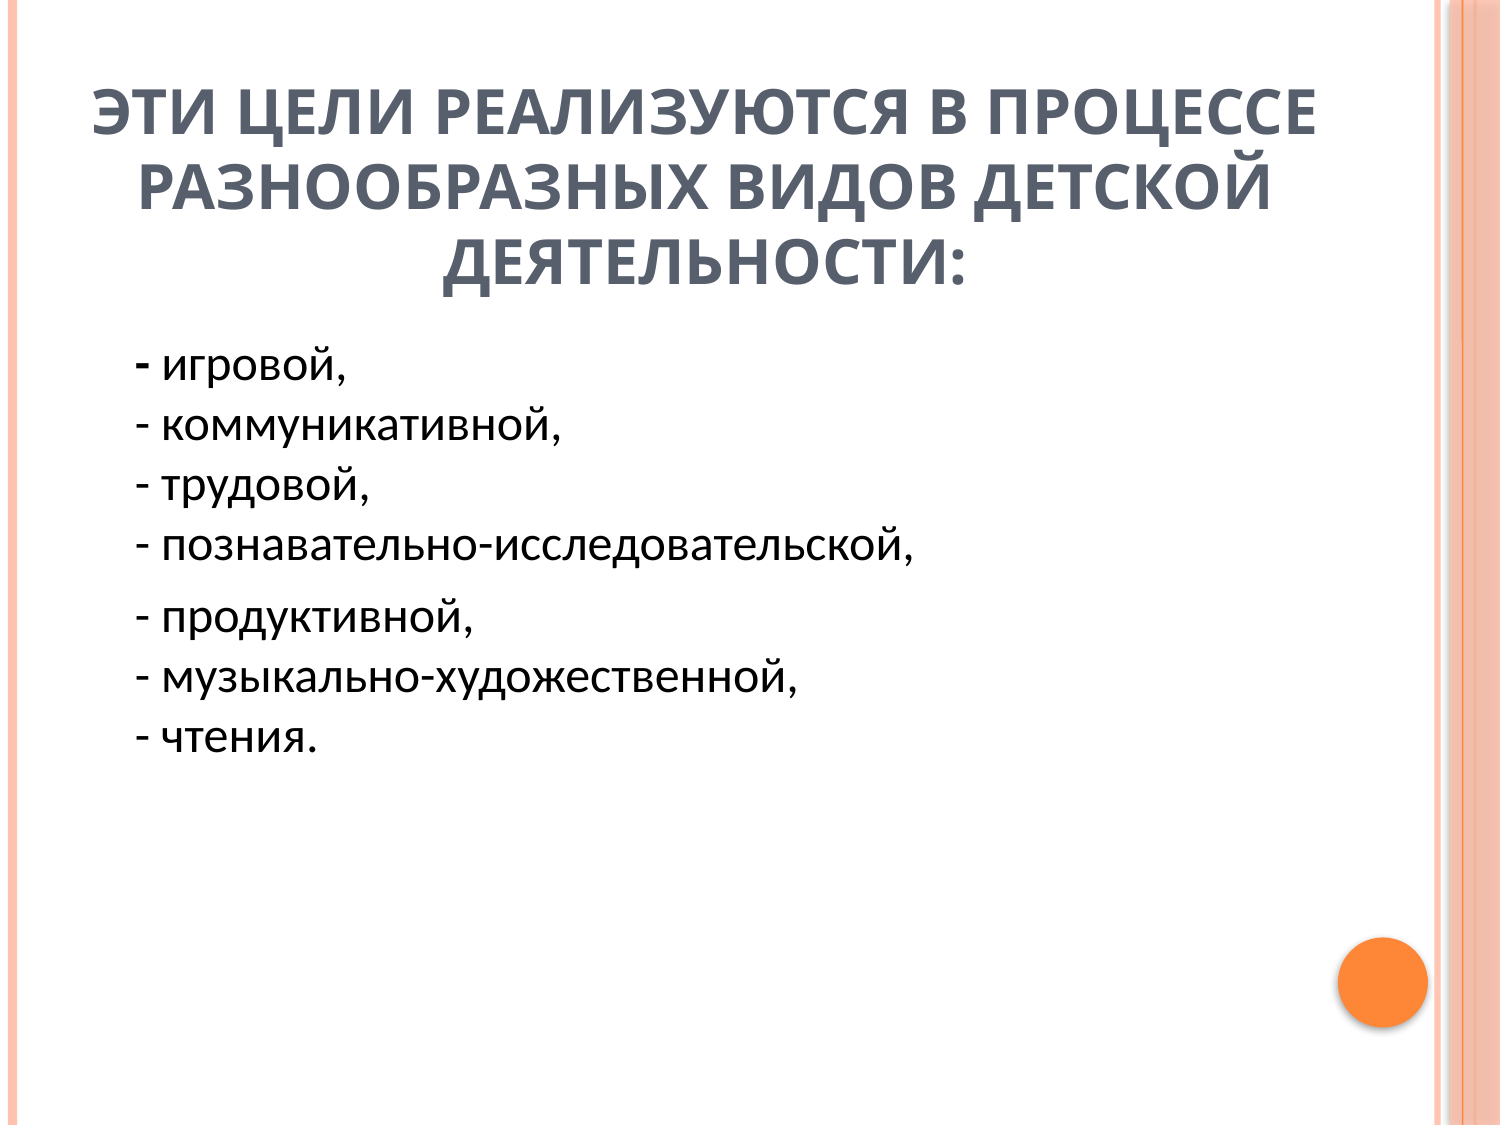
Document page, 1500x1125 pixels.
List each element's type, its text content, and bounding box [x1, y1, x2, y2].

title Эти цели реализуются в процессе разнообразных видов детской деятельности: [75, 45, 1336, 305]
list - игровой, - коммуникативной, - трудовой, - познавательно-исследовательской, - продуктивной, - музыкально-художественной, - чтения. [75, 262, 1300, 1062]
